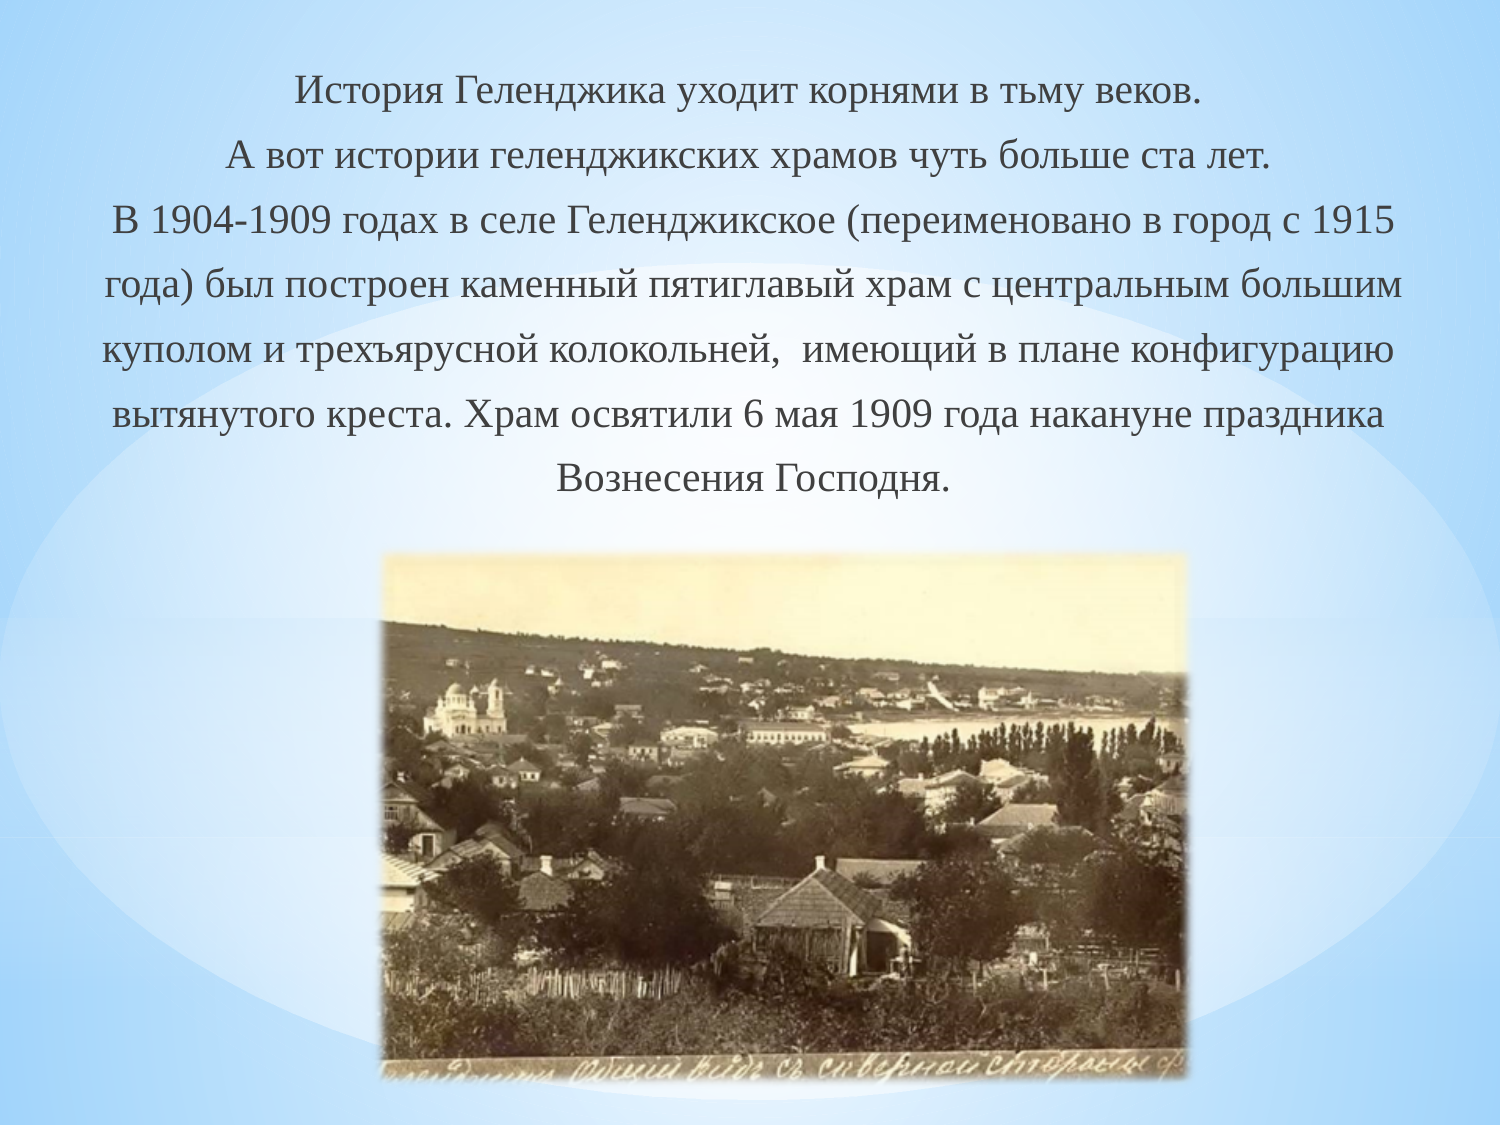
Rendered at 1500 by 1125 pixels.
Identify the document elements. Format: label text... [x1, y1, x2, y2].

list История Геленджика уходит корнями в тьму веков. А вот истории геленджикских храмов чуть больше ста лет. В 1904-1909 годах в селе Геленджикское (переименовано в город с 1915 года) был построен каменный пятиглавый храм с центральным большим куполом и трехъярусной колокольней, имеющий в плане конфигурацию вытянутого креста. Храм освятили 6 мая 1909 года накануне праздника Вознесения Господня. [64, 54, 1436, 598]
picture [371, 542, 1200, 1090]
